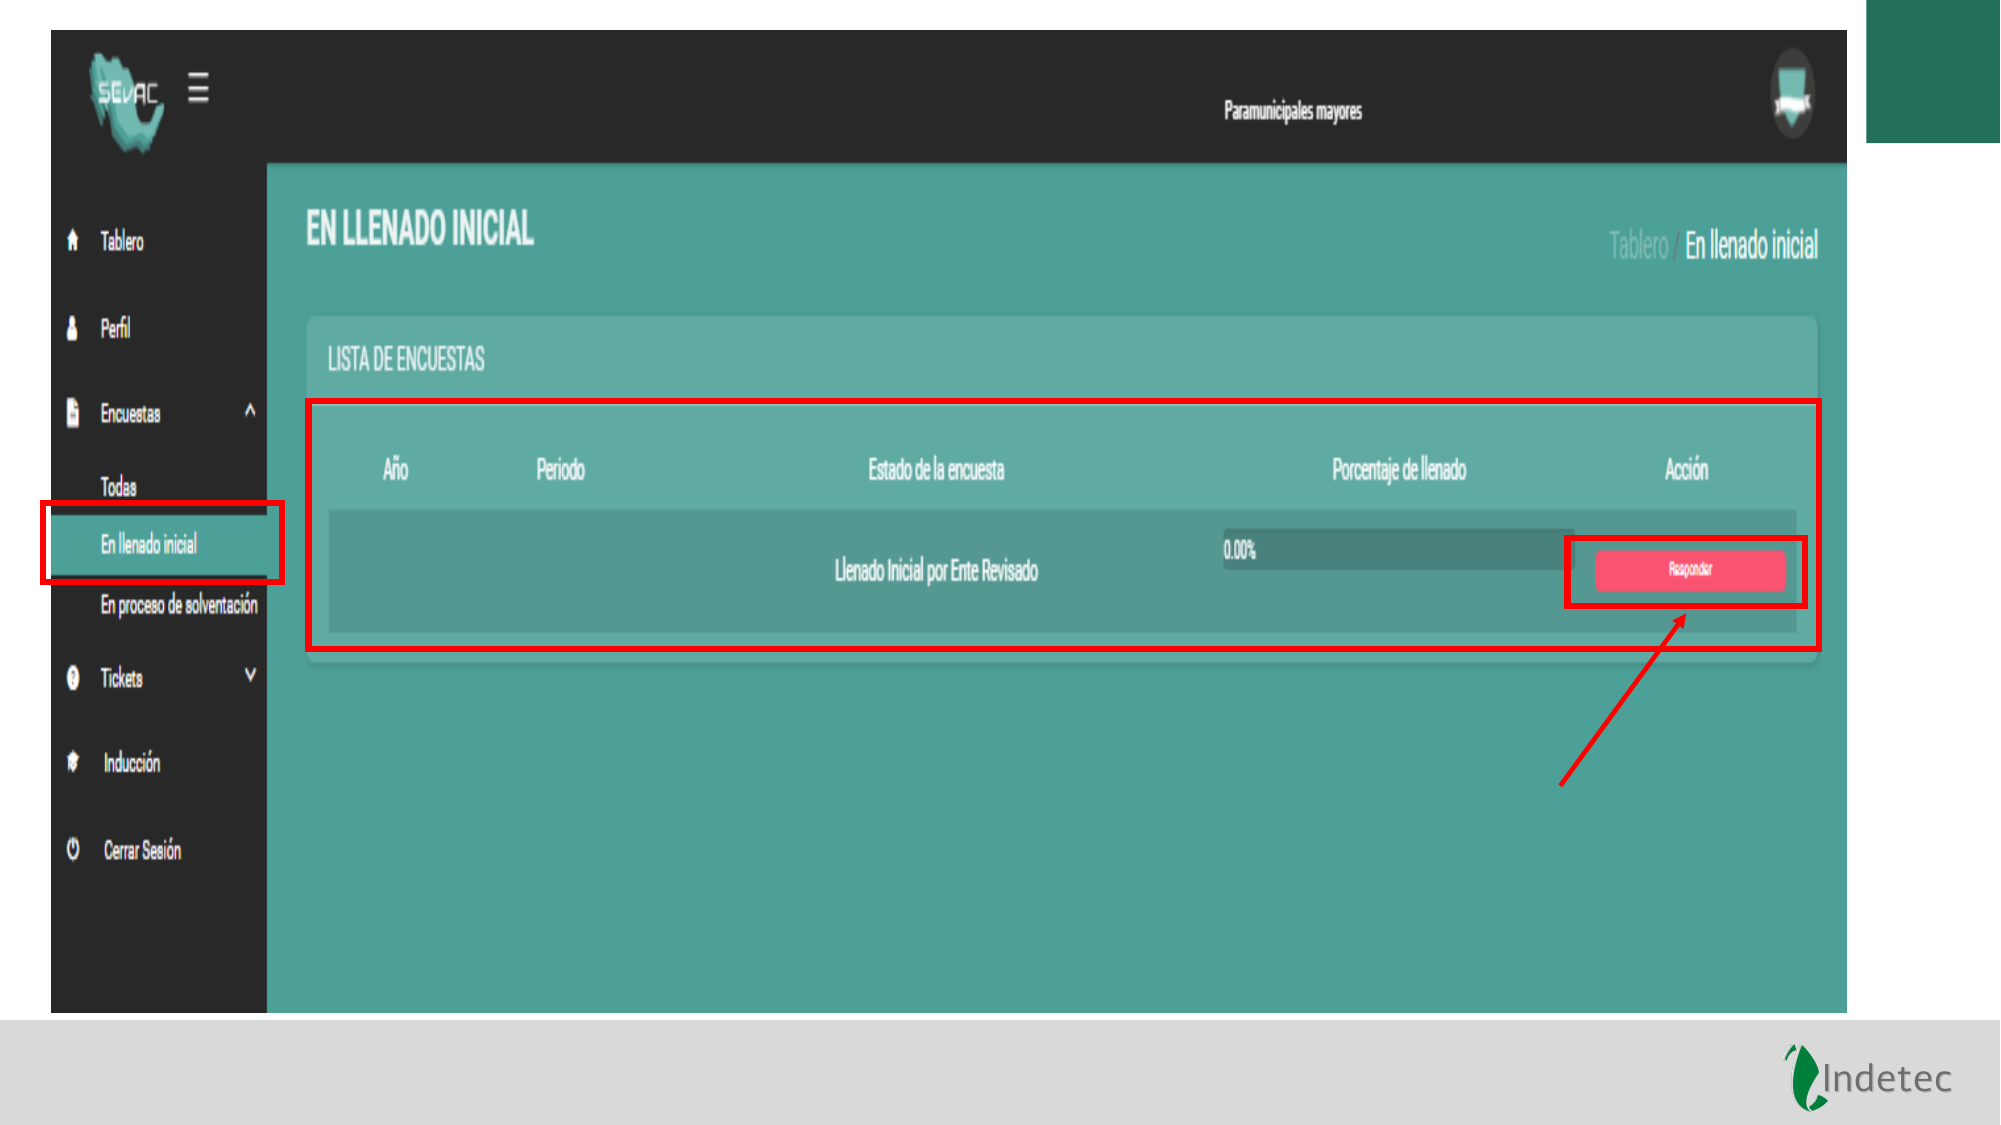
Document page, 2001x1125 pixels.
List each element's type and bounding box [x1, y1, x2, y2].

picture [1781, 1044, 1952, 1112]
text_box [42, 30, 1847, 1013]
